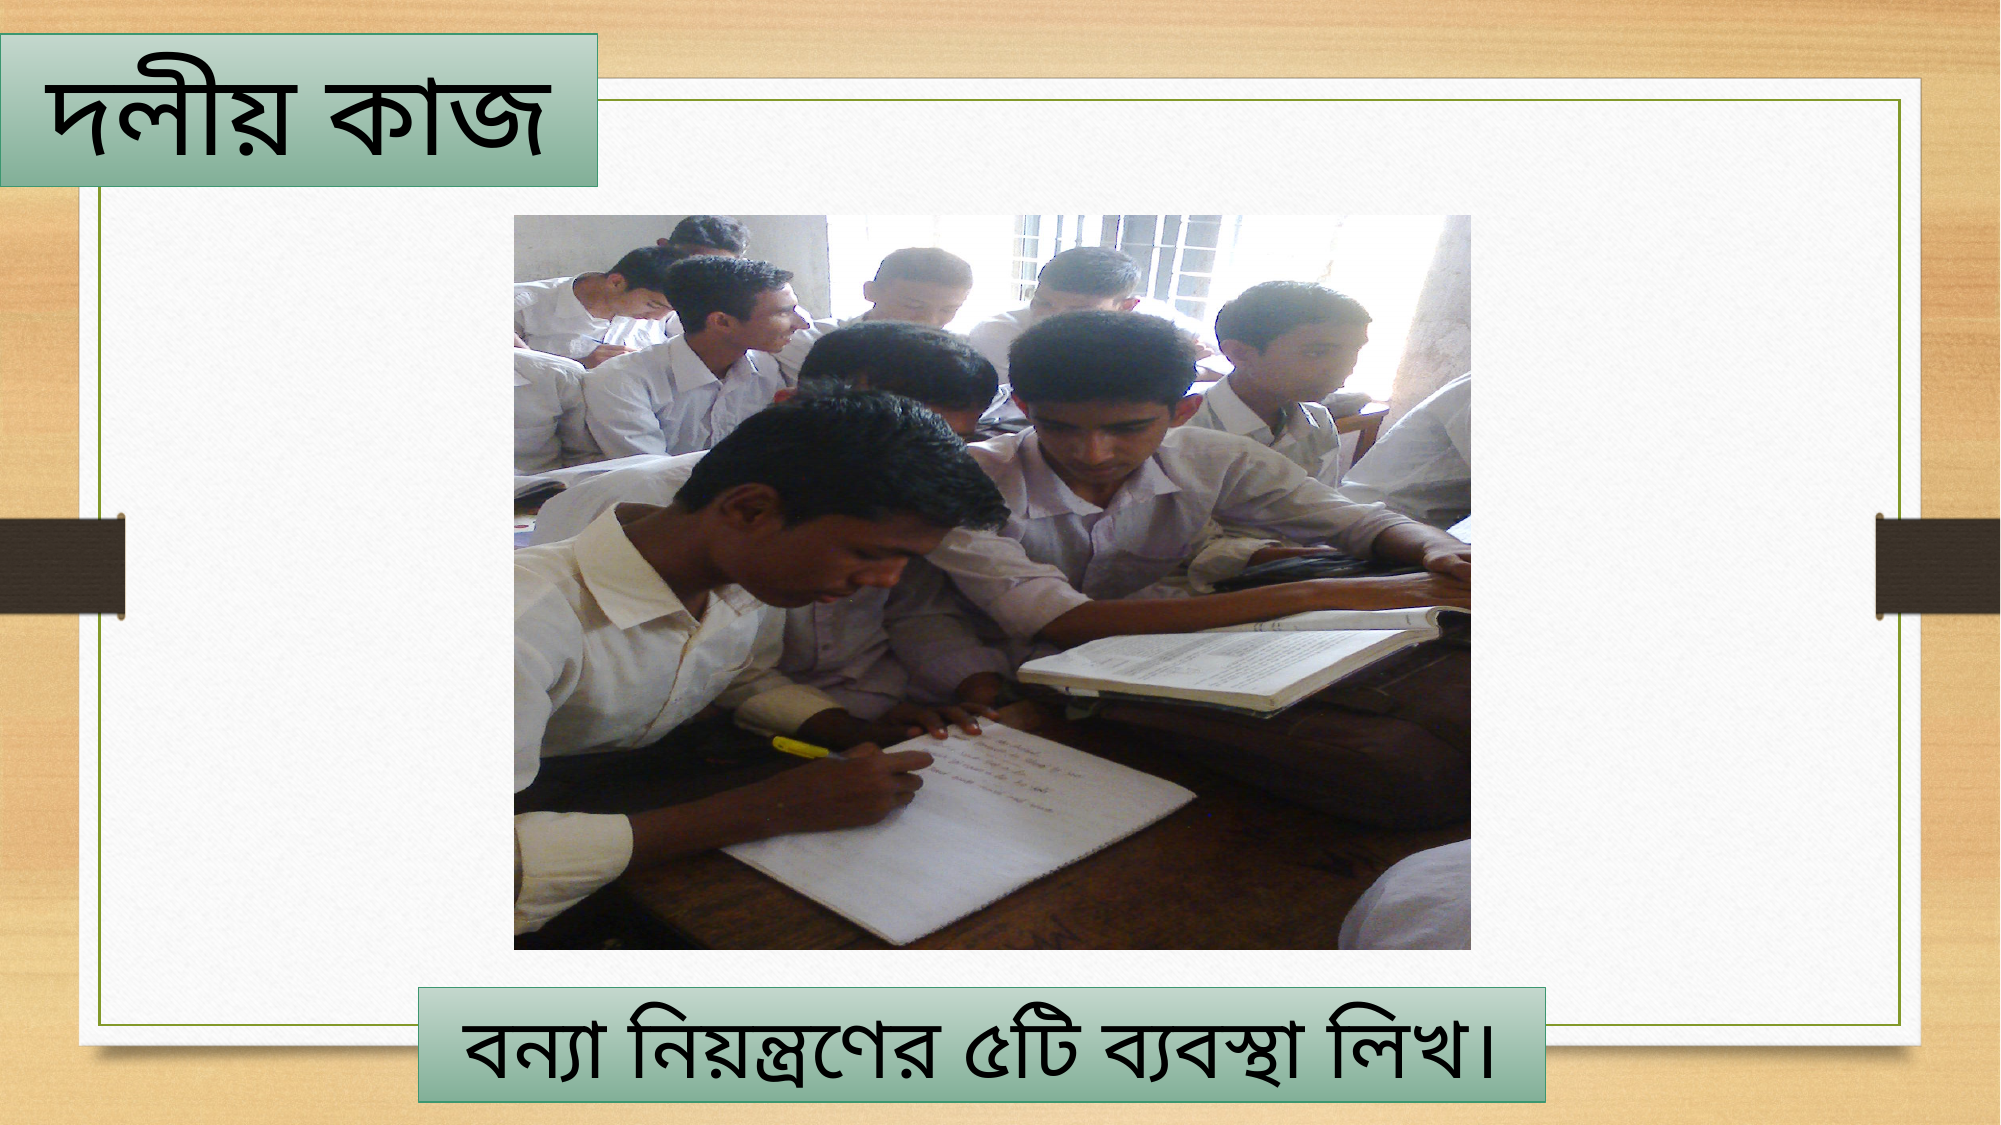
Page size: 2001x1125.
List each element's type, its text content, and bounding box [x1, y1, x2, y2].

text_box বন্যা নিয়ন্ত্রণের ৫টি ব্যবস্থা লিখ। [418, 987, 1546, 1103]
picture [0, 0, 2001, 1125]
title দলীয় কাজ [0, 33, 598, 187]
